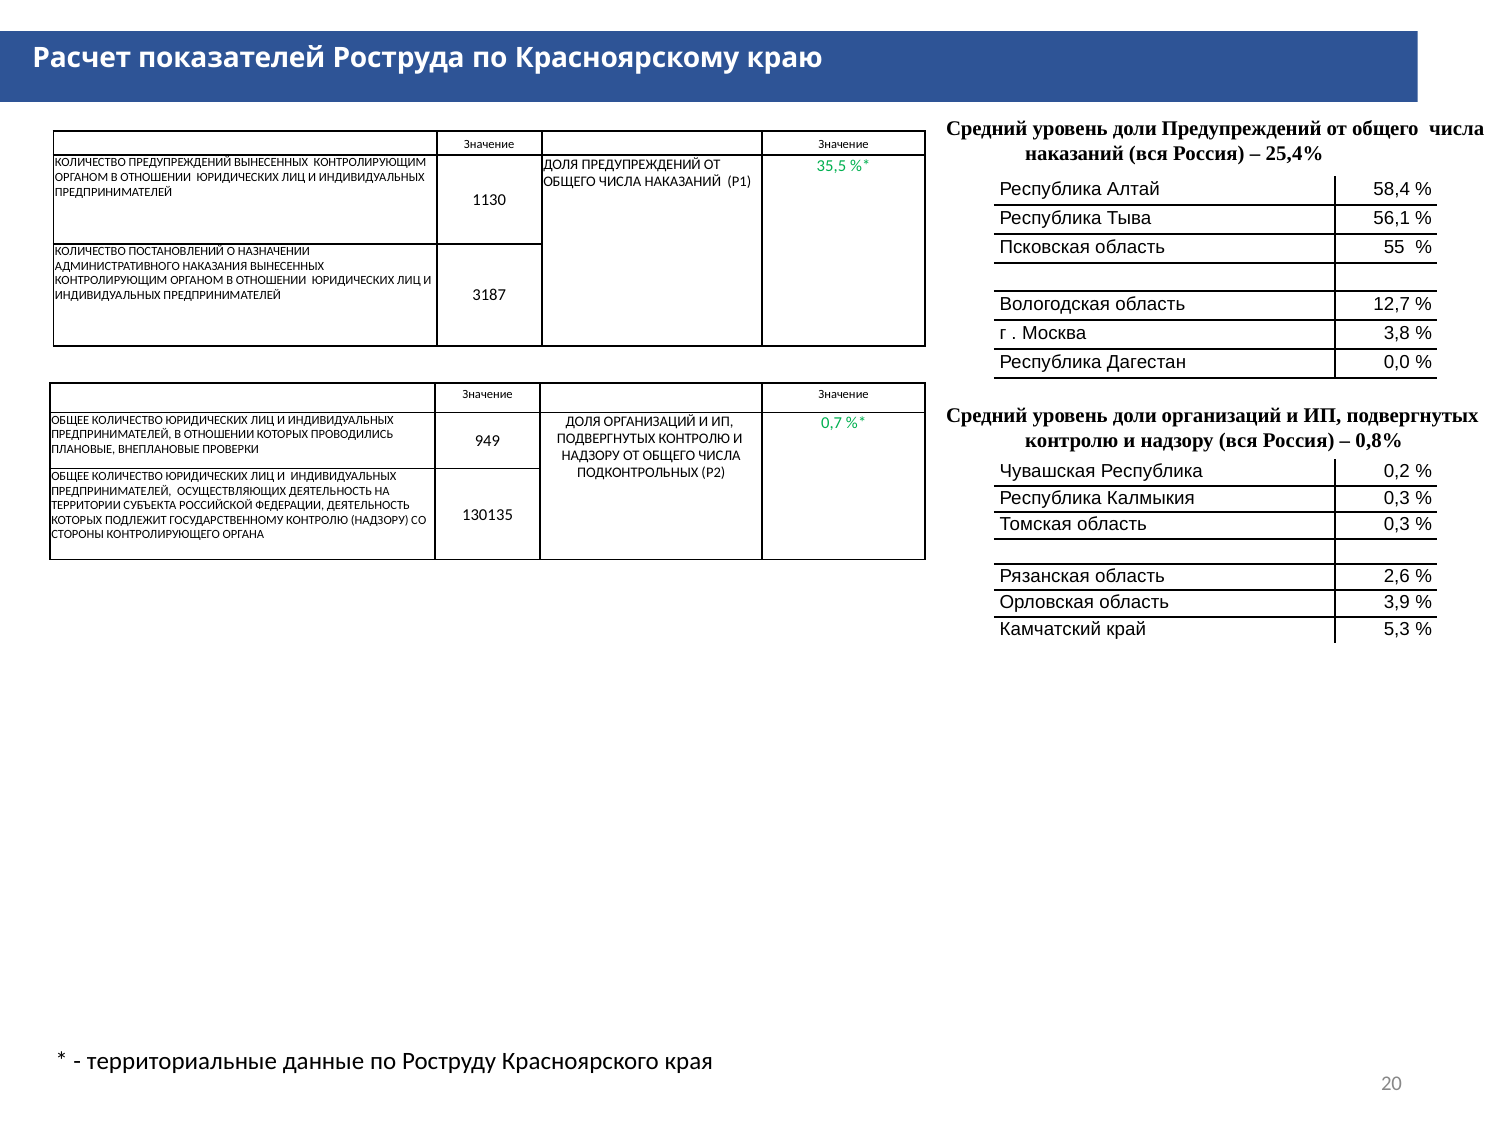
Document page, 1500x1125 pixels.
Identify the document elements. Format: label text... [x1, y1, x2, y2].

table_header Значение [763, 384, 924, 412]
table_cell 56,1 % [1336, 206, 1437, 233]
table_cell ДОЛЯ ПРЕДУПРЕЖДЕНИЙ ОТ ОБЩЕГО ЧИСЛА НАКАЗАНИЙ (P1) [543, 156, 761, 345]
table_cell Камчатский край [994, 618, 1334, 643]
table_cell Рязанская область [994, 565, 1334, 589]
table_cell ОБЩЕЕ КОЛИЧЕСТВО ЮРИДИЧЕСКИХ ЛИЦ И ИНДИВИДУАЛЬНЫХ ПРЕДПРИНИМАТЕЛЕЙ, ОСУЩЕСТВЛЯЮЩИХ ДЕЯТЕЛЬНОСТЬ НА ТЕРРИТОРИИ СУБЪЕКТА РОССИЙСКОЙ ФЕДЕРАЦИИ, ДЕЯТЕЛЬНОСТЬ КОТОРЫХ ПОДЛЕЖИТ ГОСУДАРСТВЕННОМУ КОНТРОЛЮ (НАДЗОРУ) СО СТОРОНЫ КОНТРОЛИРУЮЩЕГО ОРГАНА [51, 469, 434, 559]
table_cell 0,0 % [1336, 350, 1437, 377]
table_cell 949 [436, 413, 539, 468]
text_box * - территориальные данные по Роструду Красноярского края [40, 1037, 730, 1082]
table_cell 3,8 % [1336, 321, 1437, 348]
table_header Значение [438, 132, 541, 154]
table_cell 1130 [438, 156, 541, 243]
table_cell ОБЩЕЕ КОЛИЧЕСТВО ЮРИДИЧЕСКИХ ЛИЦ И ИНДИВИДУАЛЬНЫХ ПРЕДПРИНИМАТЕЛЕЙ, В ОТНОШЕНИИ КОТОРЫХ ПРОВОДИЛИСЬ ПЛАНОВЫЕ, ВНЕПЛАНОВЫЕ ПРОВЕРКИ [51, 413, 434, 468]
table_cell Республика Калмыкия [994, 487, 1334, 511]
table_header 0,2 % [1336, 459, 1437, 485]
table_cell 35,5 %* [763, 156, 924, 345]
table_cell Псковская область [994, 235, 1334, 262]
table_cell Томская область [994, 513, 1334, 538]
text_box Средний уровень доли организаций и ИП, подвергнутых контролю и надзору (вся Россия) – 0,8% [943, 399, 1486, 452]
table_cell Вологодская область [994, 292, 1334, 319]
table_cell [994, 540, 1334, 563]
table_header [51, 384, 434, 412]
table_header Чувашская Республика [994, 459, 1334, 485]
table_cell 0,7 %* [763, 413, 924, 559]
table_header [54, 132, 436, 154]
table_cell [994, 264, 1334, 290]
table_header Республика Алтай [994, 176, 1334, 204]
table_cell КОЛИЧЕСТВО ПОСТАНОВЛЕНИЙ О НАЗНАЧЕНИИ АДМИНИСТРАТИВНОГО НАКАЗАНИЯ ВЫНЕСЕННЫХ КОНТРОЛИРУЮЩИМ ОРГАНОМ В ОТНОШЕНИИ ЮРИДИЧЕСКИХ ЛИЦ И ИНДИВИДУАЛЬНЫХ ПРЕДПРИНИМАТЕЛЕЙ [54, 245, 436, 345]
text_box Средний уровень доли Предупреждений от общего числа наказаний (вся Россия) – 25,4% [943, 112, 1486, 165]
table_header [543, 132, 761, 154]
table_cell 55 % [1336, 235, 1437, 262]
table_cell 3,9 % [1336, 591, 1437, 616]
table_cell 0,3 % [1336, 513, 1437, 538]
table_cell ДОЛЯ ОРГАНИЗАЦИЙ И ИП, ПОДВЕРГНУТЫХ КОНТРОЛЮ И НАДЗОРУ ОТ ОБЩЕГО ЧИСЛА ПОДКОНТРОЛЬНЫХ (P2) [541, 413, 761, 559]
table_header Значение [763, 132, 924, 154]
table_cell [1336, 264, 1437, 290]
table_cell 130135 [436, 469, 539, 559]
table_cell [1336, 540, 1437, 563]
table_header 58,4 % [1336, 176, 1437, 204]
table_cell КОЛИЧЕСТВО ПРЕДУПРЕЖДЕНИЙ ВЫНЕСЕННЫХ КОНТРОЛИРУЮЩИМ ОРГАНОМ В ОТНОШЕНИИ ЮРИДИЧЕСКИХ ЛИЦ И ИНДИВИДУАЛЬНЫХ ПРЕДПРИНИМАТЕЛЕЙ [54, 156, 436, 243]
table_cell 0,3 % [1336, 487, 1437, 511]
table_cell Республика Дагестан [994, 350, 1334, 377]
table_cell 3187 [438, 245, 541, 345]
table_cell 5,3 % [1336, 618, 1437, 643]
table_cell Республика Тыва [994, 206, 1334, 233]
table_cell Орловская область [994, 591, 1334, 616]
text_box Расчет показателей Роструда по Красноярскому краю [30, 37, 1500, 74]
table_cell г . Москва [994, 321, 1334, 348]
table_cell 2,6 % [1336, 565, 1437, 589]
table_cell 12,7 % [1336, 292, 1437, 319]
table_header [541, 384, 761, 412]
table_header Значение [436, 384, 539, 412]
slide_number 20 [1374, 1073, 1409, 1125]
